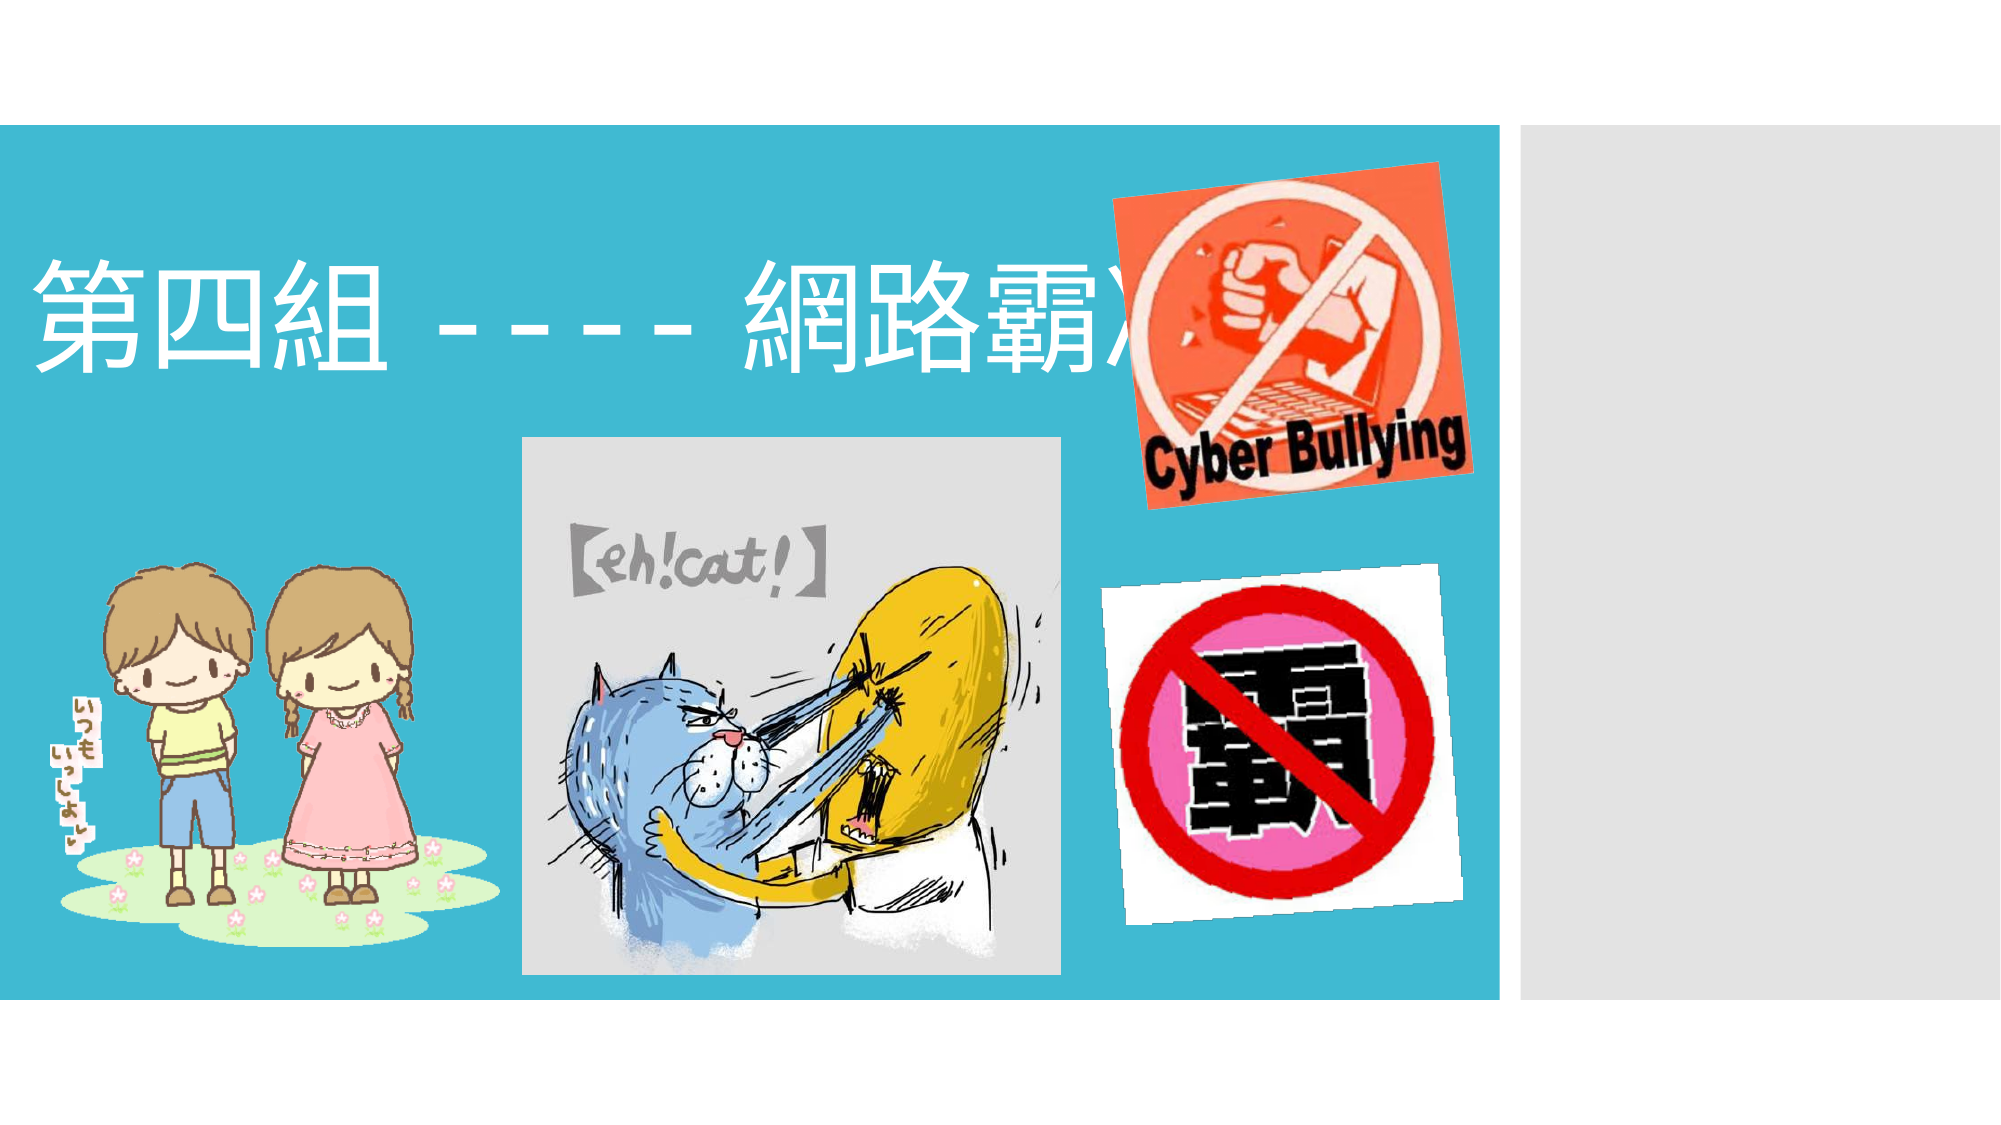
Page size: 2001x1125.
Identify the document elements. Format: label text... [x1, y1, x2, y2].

picture [1101, 564, 1463, 925]
title 第四組----網路霸凌 [12, 87, 1253, 398]
picture [1113, 162, 1473, 509]
picture [522, 437, 1061, 976]
picture [49, 562, 501, 948]
